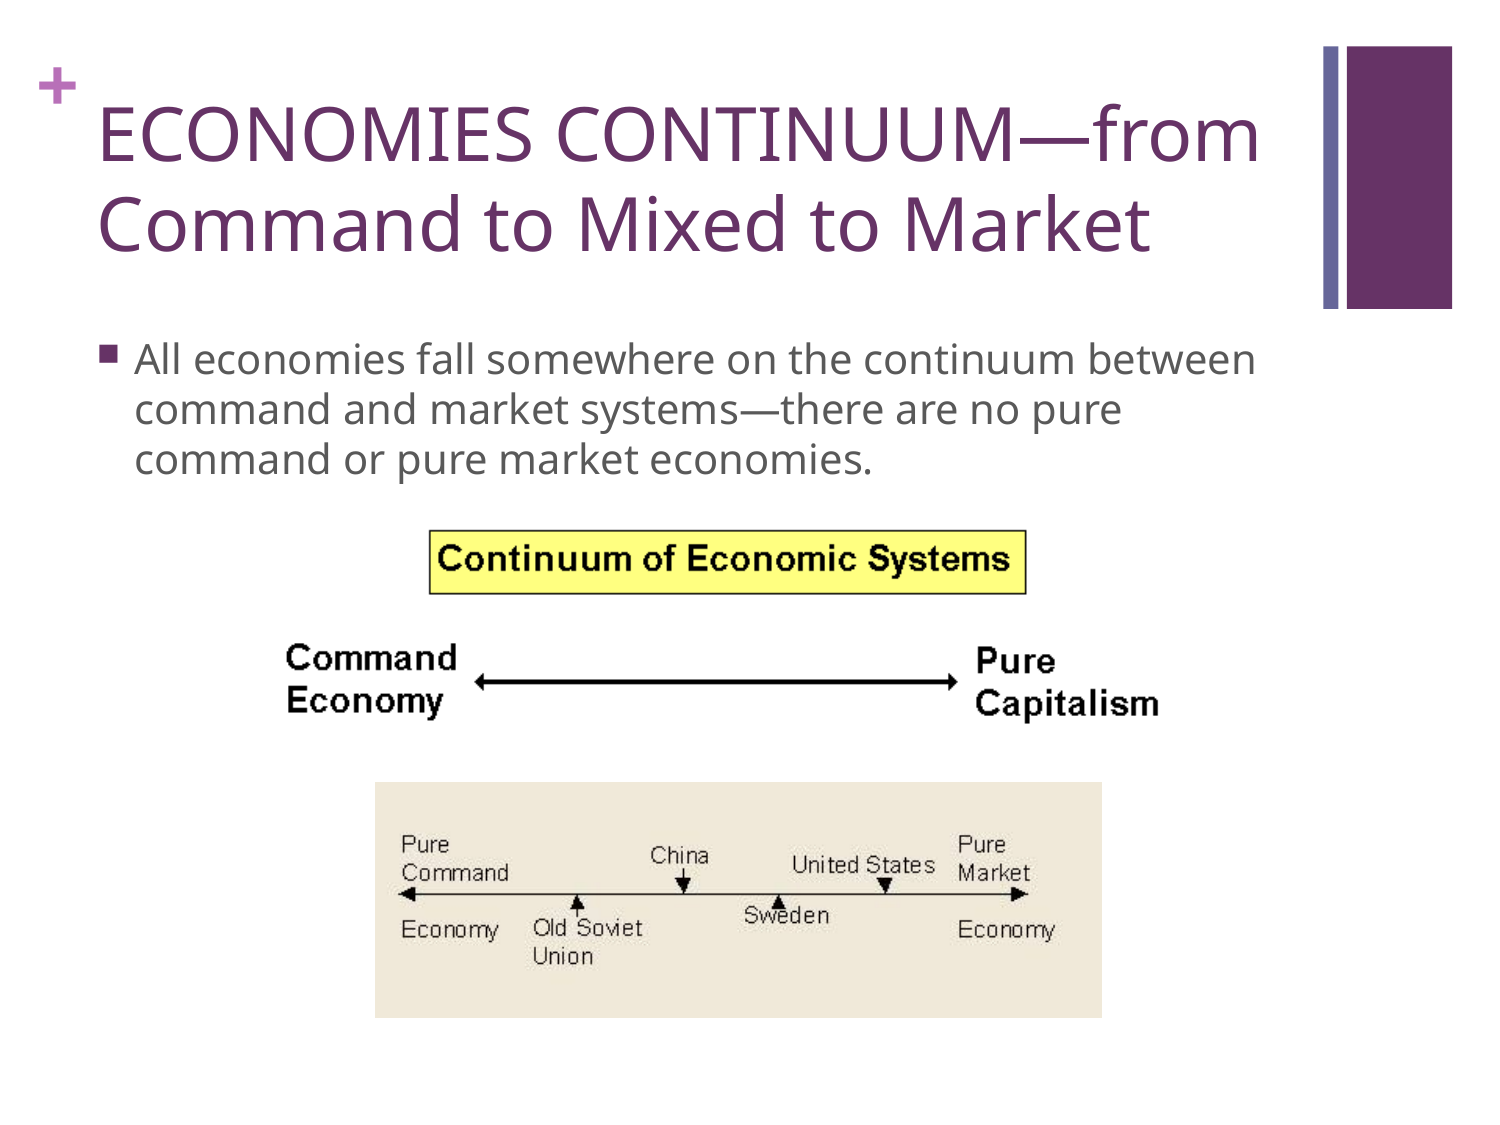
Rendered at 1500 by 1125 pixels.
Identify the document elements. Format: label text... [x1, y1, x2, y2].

title ECONOMIES CONTINUUM—from Command to Mixed to Market [81, 79, 1322, 263]
picture [374, 782, 1103, 1018]
picture [261, 524, 1181, 728]
list All economies fall somewhere on the continuum between command and market systems—there are no pure command or pure market economies. [81, 324, 1322, 1005]
